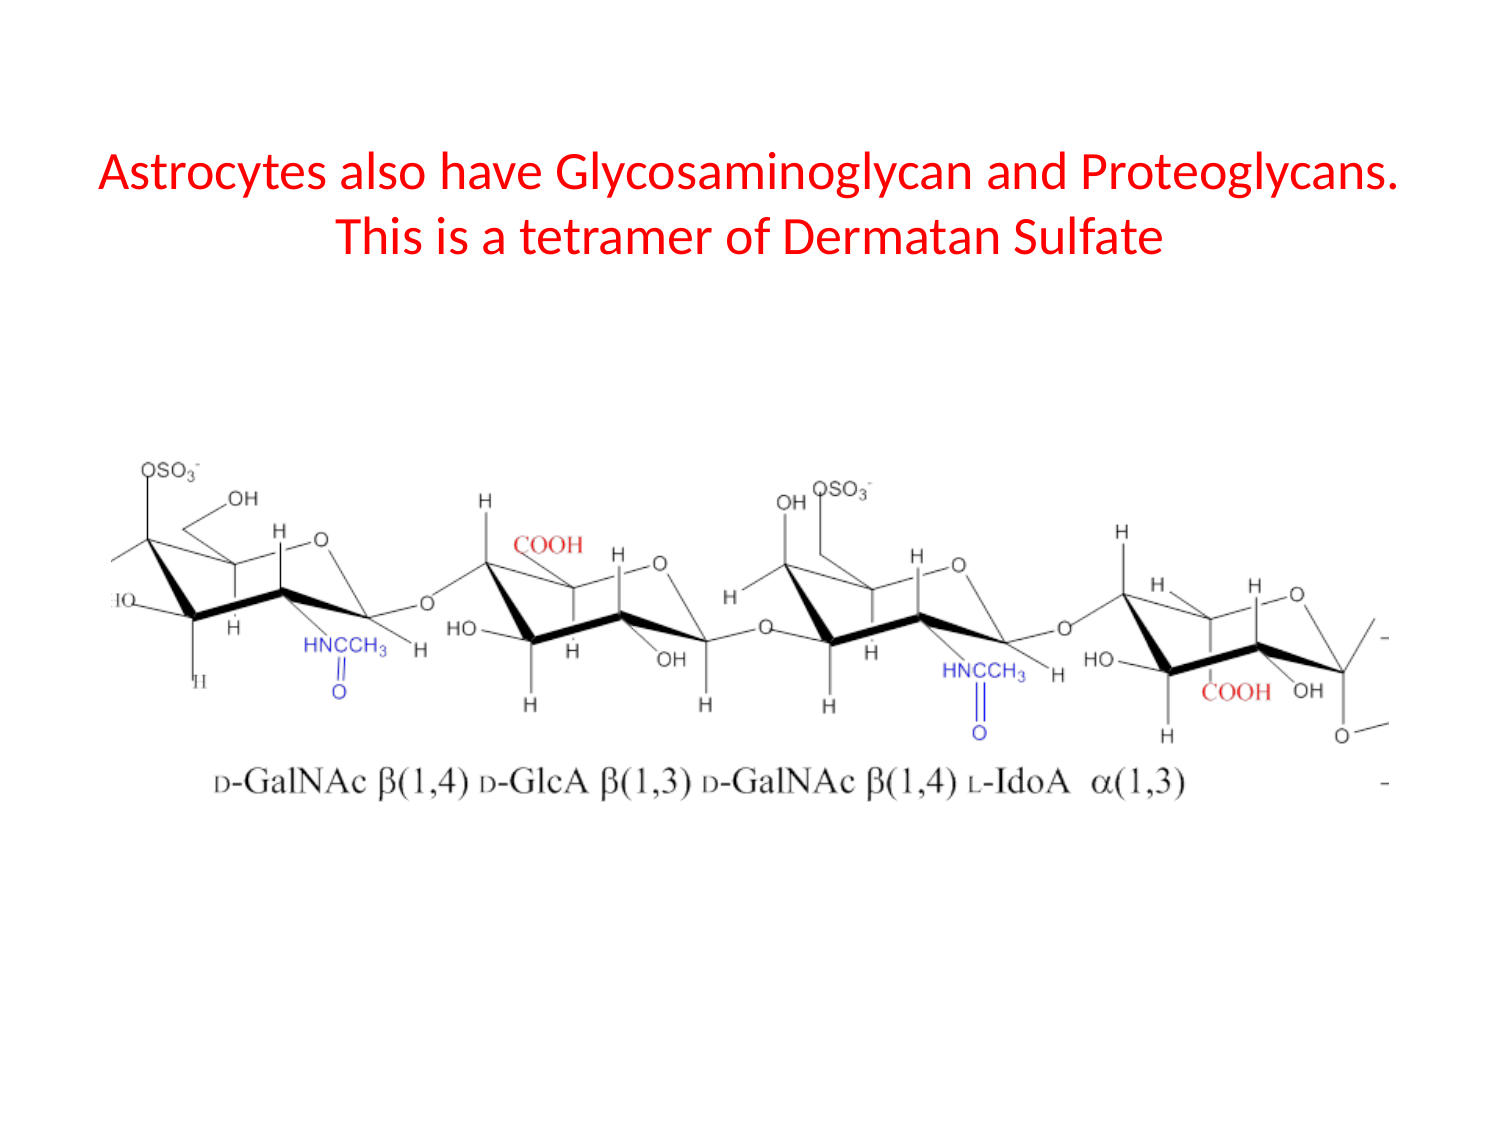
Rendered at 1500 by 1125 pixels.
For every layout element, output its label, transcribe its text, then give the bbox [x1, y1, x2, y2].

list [111, 459, 1389, 809]
title Astrocytes also have Glycosaminoglycan and Proteoglycans. This is a tetramer of Dermatan Sulfate [75, 50, 1425, 350]
